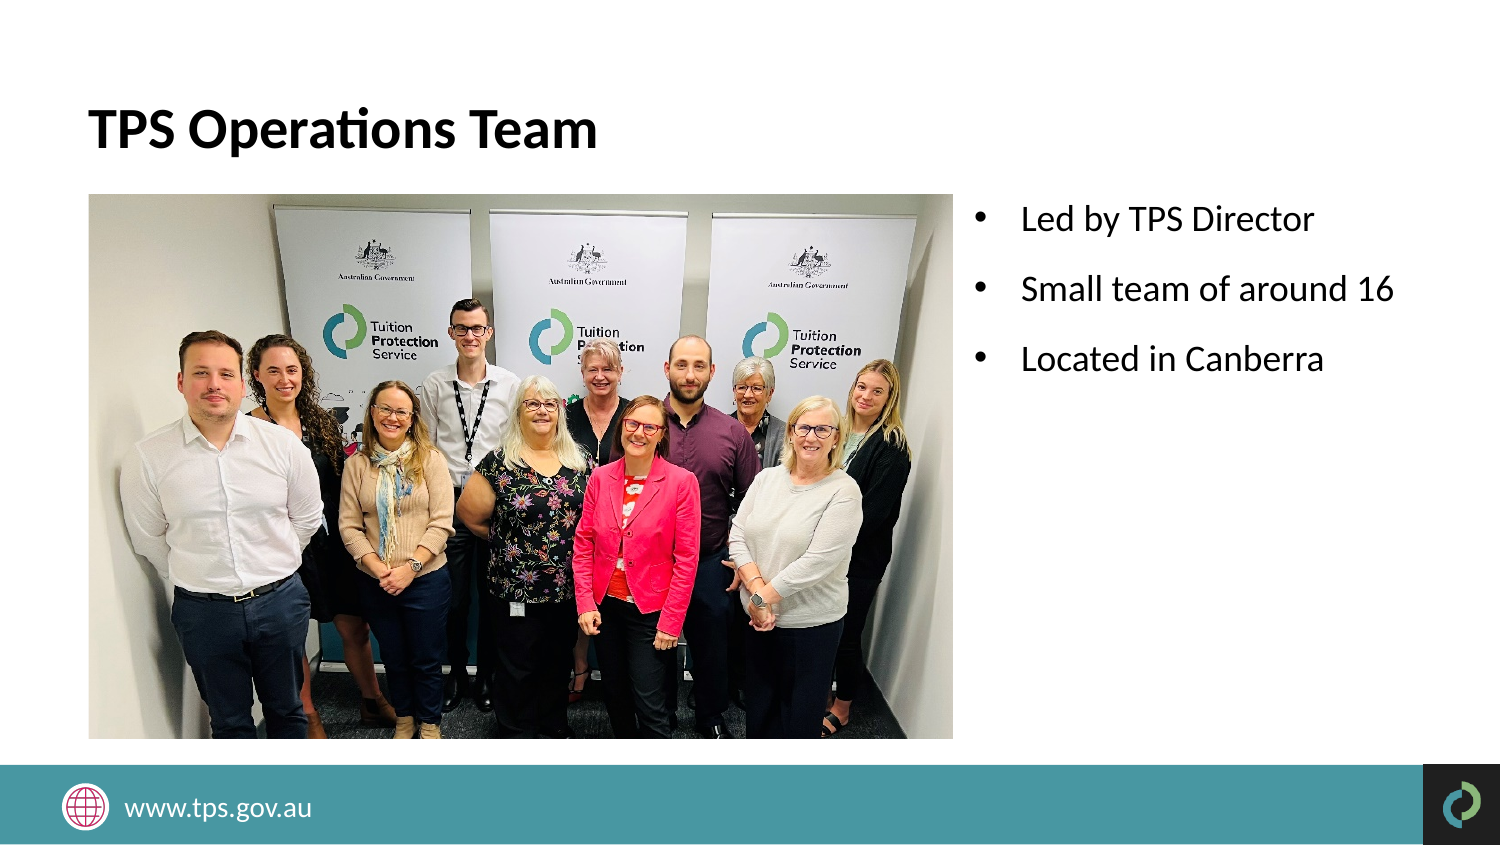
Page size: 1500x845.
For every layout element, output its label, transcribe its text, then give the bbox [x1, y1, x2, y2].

title TPS Operations Team [88, 90, 1412, 232]
text_box Led by TPS Director Small team of around 16 Located in Canberra [974, 194, 1450, 380]
picture [1423, 764, 1500, 845]
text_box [61, 780, 331, 831]
picture [88, 194, 953, 739]
